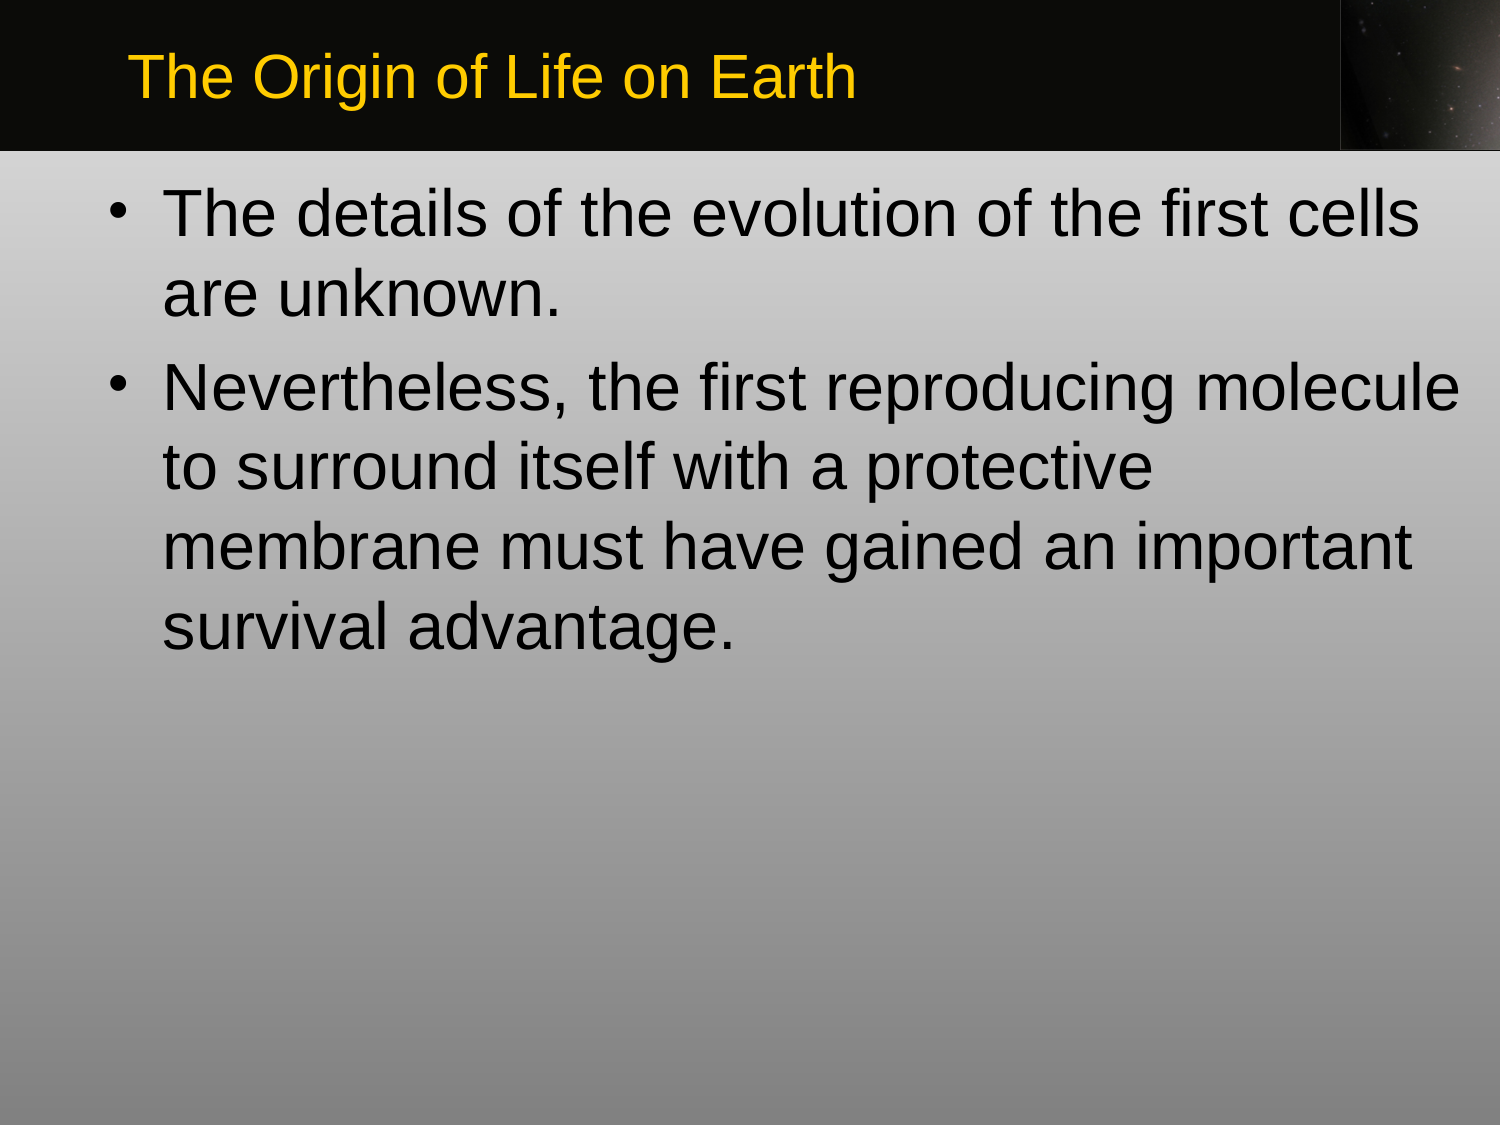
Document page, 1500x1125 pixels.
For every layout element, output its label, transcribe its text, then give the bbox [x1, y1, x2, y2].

list The details of the evolution of the first cells are unknown. Nevertheless, the first reproducing molecule to surround itself with a protective membrane must have gained an important survival advantage. [91, 162, 1500, 1100]
picture [1341, 0, 1500, 149]
text_box The Origin of Life on Earth [112, 43, 1188, 119]
